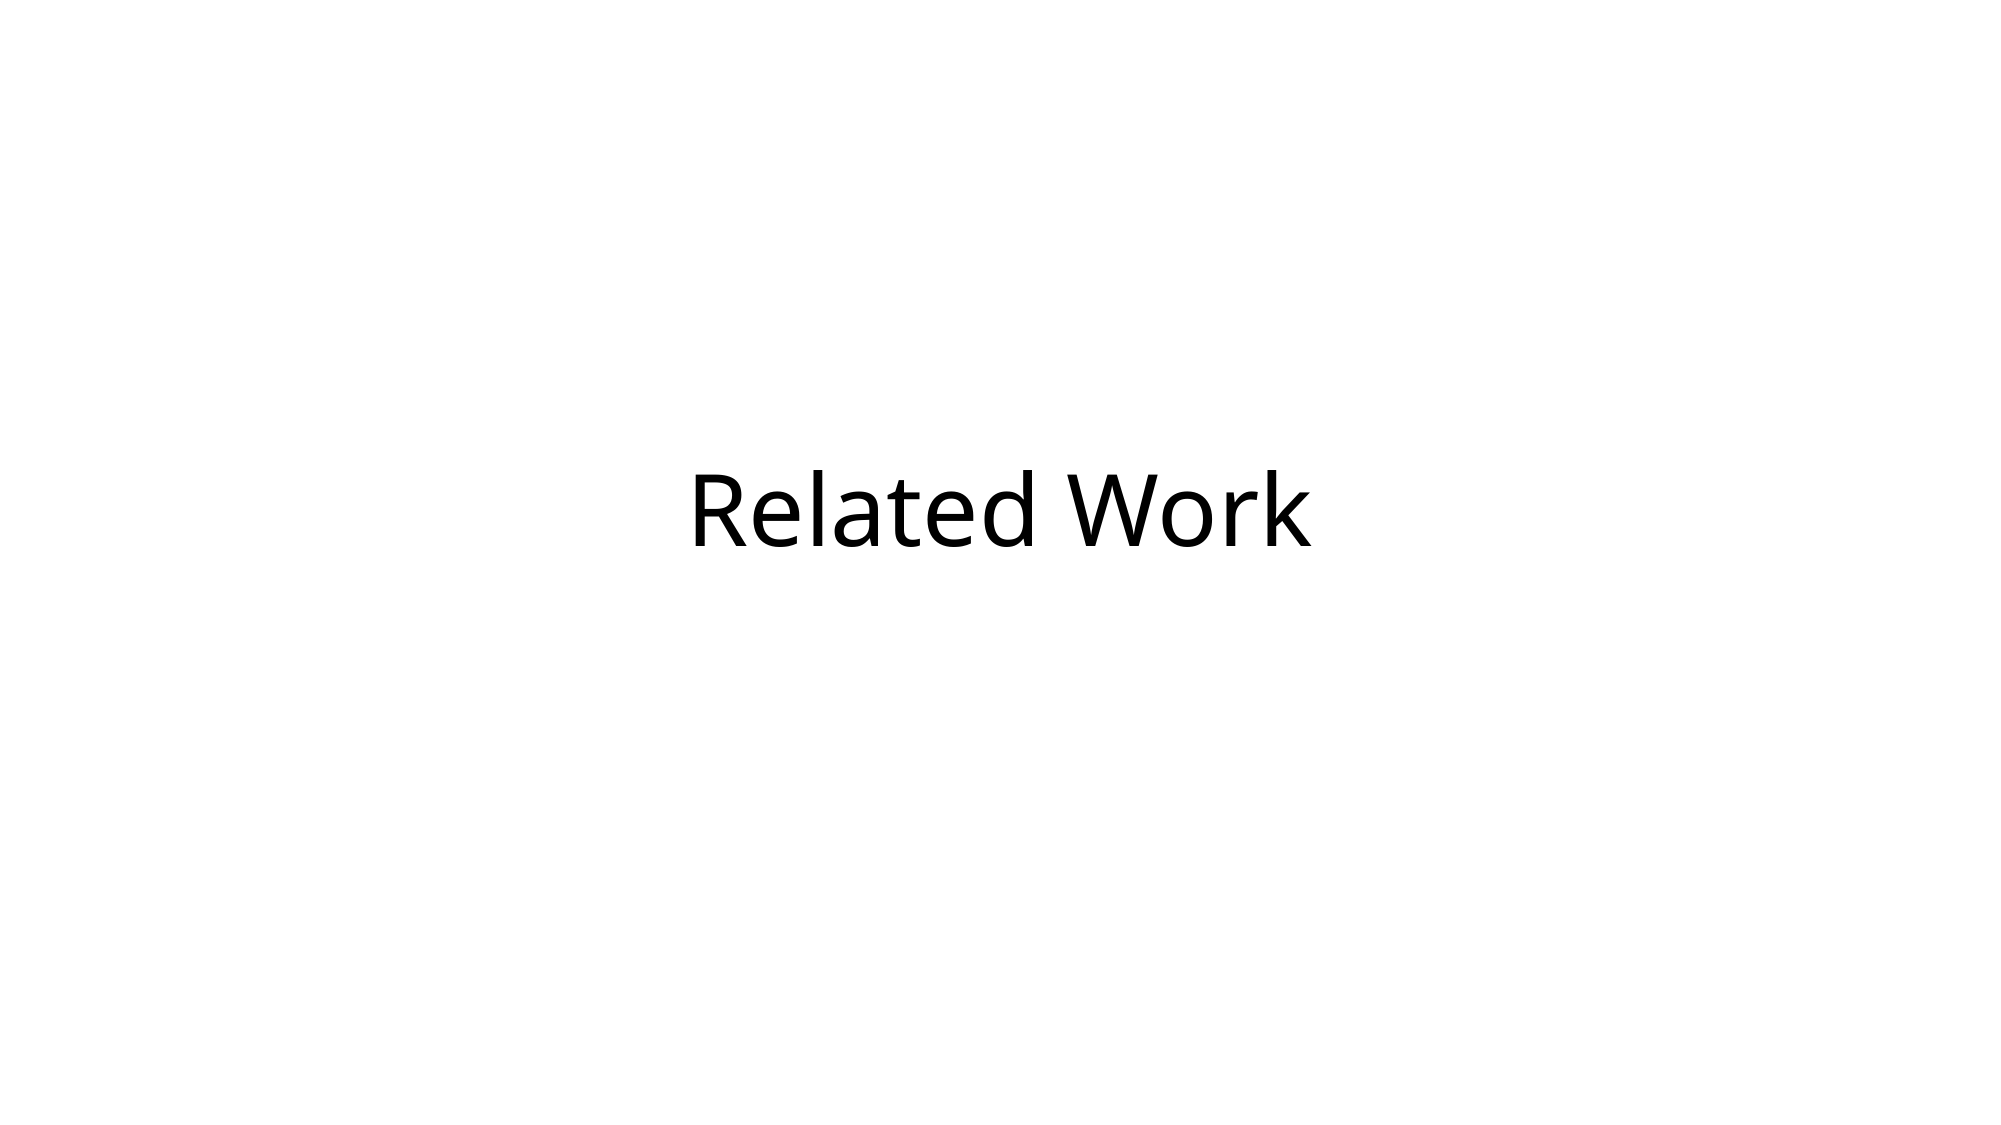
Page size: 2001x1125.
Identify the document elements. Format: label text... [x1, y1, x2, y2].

title Related Work [249, 184, 1750, 576]
